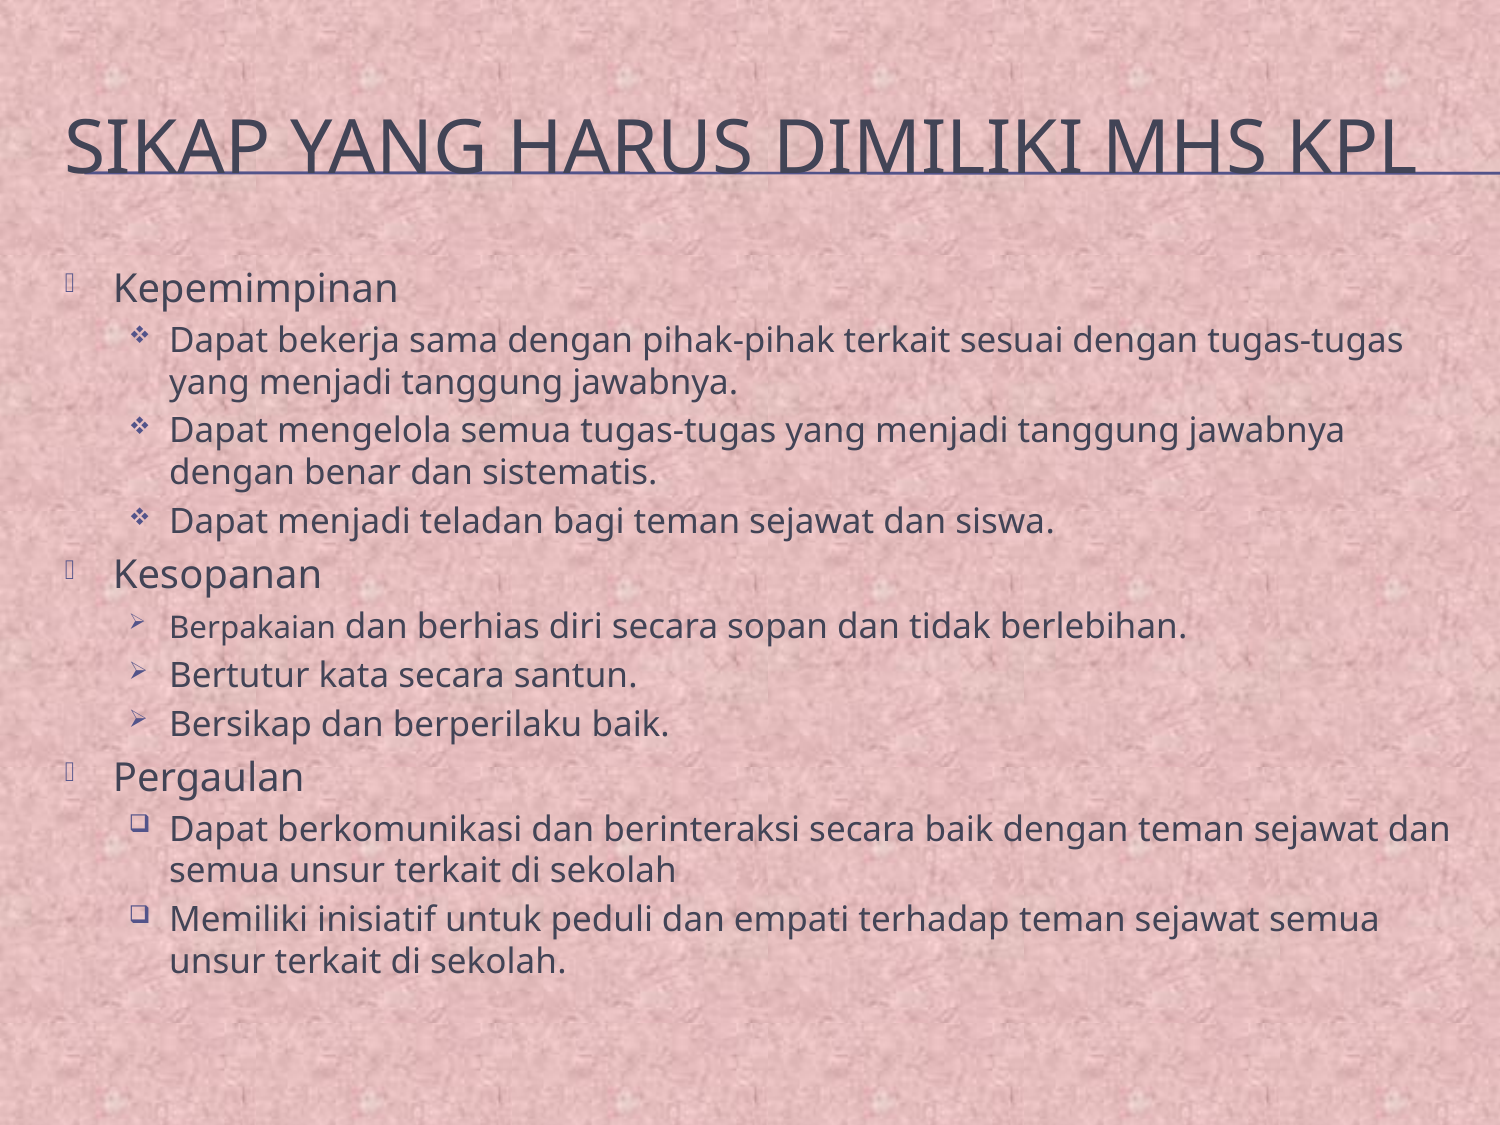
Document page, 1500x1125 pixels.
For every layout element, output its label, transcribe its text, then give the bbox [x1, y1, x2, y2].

picture [0, 0, 1500, 1125]
title Sikap yang harus dimiliki mhs KPL [50, 75, 1475, 213]
list Kepemimpinan Dapat bekerja sama dengan pihak-pihak terkait sesuai dengan tugas-tugas yang menjadi tanggung jawabnya. Dapat mengelola semua tugas-tugas yang menjadi tanggung jawabnya dengan benar dan sistematis. Dapat menjadi teladan bagi teman sejawat dan siswa. Kesopanan Berpakaian dan berhias diri secara sopan dan tidak berlebihan. Bertutur kata secara santun. Bersikap dan berperilaku baik. Pergaulan Dapat berkomunikasi dan berinteraksi secara baik dengan teman sejawat dan semua unsur terkait di sekolah Memiliki inisiatif untuk peduli dan empati terhadap teman sejawat semua unsur terkait di sekolah. [50, 254, 1475, 998]
